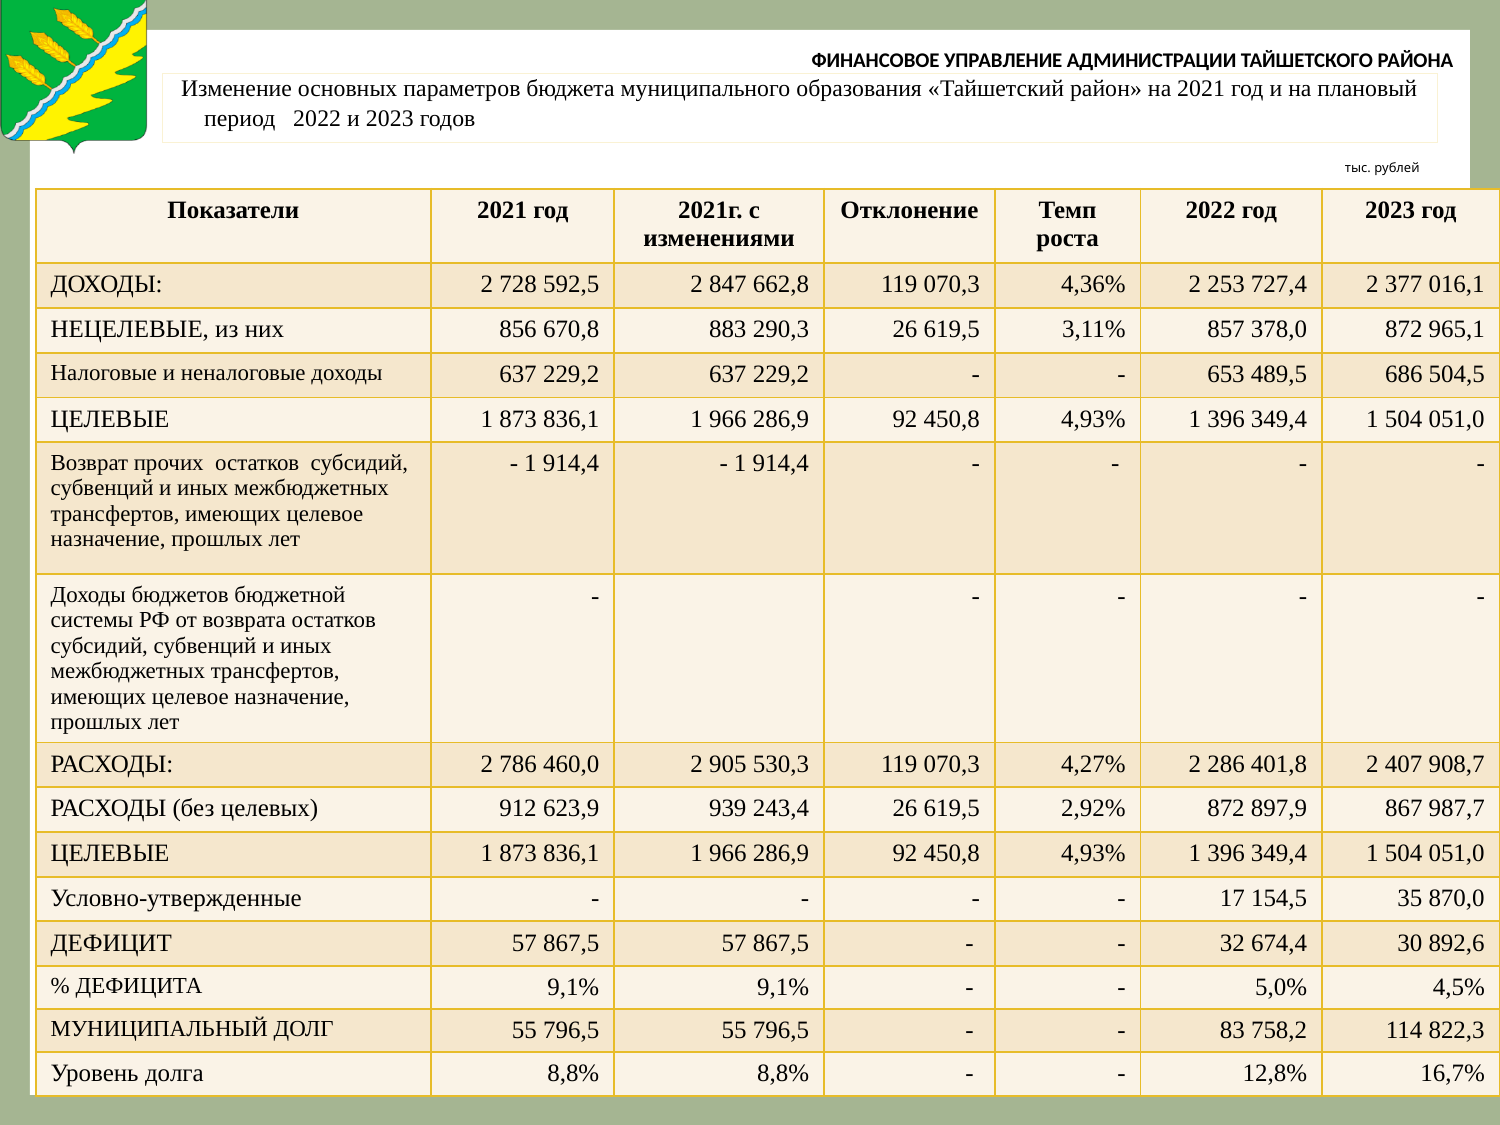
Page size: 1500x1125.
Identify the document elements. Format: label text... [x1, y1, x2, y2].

table_cell 2 905 530,3 [615, 743, 823, 786]
table_cell Условно-утвержденные [37, 878, 430, 920]
table_cell Возврат прочих остатков субсидий, субвенций и иных межбюджетных трансфертов, имеющих целевое назначение, прошлых лет [37, 443, 430, 573]
table_cell ДЕФИЦИТ [37, 922, 430, 965]
table_cell 32 674,4 [1141, 922, 1321, 965]
table_cell 26 619,5 [825, 788, 994, 831]
table_cell 5,0% [1141, 967, 1321, 1008]
table_header Показатели [37, 190, 430, 262]
table_cell 26 619,5 [825, 309, 994, 352]
table_cell 2 847 662,8 [615, 264, 823, 307]
table_cell - [1141, 443, 1321, 573]
table_cell - [996, 575, 1140, 742]
table_cell - [825, 1010, 994, 1051]
text_box ФИНАНСОВОЕ УПРАВЛЕНИЕ АДМИНИСТРАЦИИ ТАЙШЕТСКОГО РАЙОНА [756, 22, 1500, 83]
table_header 2023 год [1323, 190, 1499, 262]
table_cell ДОХОДЫ: [37, 264, 430, 307]
table_cell - [825, 967, 994, 1008]
table_cell 2 286 401,8 [1141, 743, 1321, 786]
table_cell - [996, 967, 1140, 1008]
table_cell % ДЕФИЦИТА [37, 967, 430, 1008]
table_cell 653 489,5 [1141, 354, 1321, 397]
table_header 2021г. с изменениями [615, 190, 823, 262]
table_cell 1 873 836,1 [432, 398, 613, 441]
table_cell 686 504,5 [1323, 354, 1499, 397]
table_cell 119 070,3 [825, 264, 994, 307]
table_cell - [1323, 443, 1499, 573]
table_cell 92 450,8 [825, 833, 994, 876]
table_cell 55 796,5 [432, 1010, 613, 1051]
table_cell 867 987,7 [1323, 788, 1499, 831]
table_cell - [825, 1053, 994, 1095]
table_cell 3,11% [996, 309, 1140, 352]
table_cell РАСХОДЫ: [37, 743, 430, 786]
table_cell 2 377 016,1 [1323, 264, 1499, 307]
table_cell - [996, 1010, 1140, 1051]
table_cell - [825, 878, 994, 920]
table_cell 8,8% [615, 1053, 823, 1095]
table_cell 2,92% [996, 788, 1140, 831]
table_cell 872 965,1 [1323, 309, 1499, 352]
table_cell - [996, 922, 1140, 965]
table_cell 92 450,8 [825, 398, 994, 441]
table_cell - [1141, 575, 1321, 742]
table_cell 4,5% [1323, 967, 1499, 1008]
table_cell 17 154,5 [1141, 878, 1321, 920]
table_cell 1 966 286,9 [615, 398, 823, 441]
table_cell 939 243,4 [615, 788, 823, 831]
table_header 2021 год [432, 190, 613, 262]
table_cell НЕЦЕЛЕВЫЕ, из них [37, 309, 430, 352]
table_cell 16,7% [1323, 1053, 1499, 1095]
table_cell - 1 914,4 [432, 443, 613, 573]
table_cell 30 892,6 [1323, 922, 1499, 965]
table_cell - [996, 354, 1140, 397]
table_cell 857 378,0 [1141, 309, 1321, 352]
table_header Отклонение [825, 190, 994, 262]
table_cell - [1323, 575, 1499, 742]
table_cell МУНИЦИПАЛЬНЫЙ ДОЛГ [37, 1010, 430, 1051]
table_cell 1 396 349,4 [1141, 833, 1321, 876]
table_cell 2 407 908,7 [1323, 743, 1499, 786]
title Изменение основных параметров бюджета муниципального образования «Тайшетский район» на 2021 год и на плановый период 2022 и 2023 годов [179, 73, 1438, 143]
table_cell 57 867,5 [615, 922, 823, 965]
picture [0, 0, 175, 154]
table_cell 1 504 051,0 [1323, 833, 1499, 876]
table_cell 856 670,8 [432, 309, 613, 352]
table_cell 912 623,9 [432, 788, 613, 831]
table_header 2022 год [1141, 190, 1321, 262]
table_cell - [996, 878, 1140, 920]
table_cell - [615, 878, 823, 920]
table_cell 4,27% [996, 743, 1140, 786]
table_cell ЦЕЛЕВЫЕ [37, 833, 430, 876]
table_cell 114 822,3 [1323, 1010, 1499, 1051]
table_cell Налоговые и неналоговые доходы [37, 354, 430, 397]
table_cell 883 290,3 [615, 309, 823, 352]
table_cell ЦЕЛЕВЫЕ [37, 398, 430, 441]
table_cell 35 870,0 [1323, 878, 1499, 920]
text_box тыс. рублей [1212, 142, 1450, 176]
table_cell 119 070,3 [825, 743, 994, 786]
table_cell [615, 575, 823, 742]
table_cell 4,36% [996, 264, 1140, 307]
table_cell 2 728 592,5 [432, 264, 613, 307]
table_cell 4,93% [996, 833, 1140, 876]
table_cell 4,93% [996, 398, 1140, 441]
table_cell - [432, 878, 613, 920]
table_cell 9,1% [432, 967, 613, 1008]
table_cell 872 897,9 [1141, 788, 1321, 831]
table_cell - 1 914,4 [615, 443, 823, 573]
table_cell - [825, 575, 994, 742]
table_cell 8,8% [432, 1053, 613, 1095]
table_cell 637 229,2 [615, 354, 823, 397]
table_cell 637 229,2 [432, 354, 613, 397]
table_cell 1 396 349,4 [1141, 398, 1321, 441]
table_cell Доходы бюджетов бюджетной системы РФ от возврата остатков субсидий, субвенций и иных межбюджетных трансфертов, имеющих целевое назначение, прошлых лет [37, 575, 430, 742]
table_cell 9,1% [615, 967, 823, 1008]
table_cell РАСХОДЫ (без целевых) [37, 788, 430, 831]
table_cell 55 796,5 [615, 1010, 823, 1051]
table_cell - [996, 1053, 1140, 1095]
table_header Темп роста [996, 190, 1140, 262]
table_cell 1 966 286,9 [615, 833, 823, 876]
table_cell 12,8% [1141, 1053, 1321, 1095]
table_cell - [432, 575, 613, 742]
table_cell 57 867,5 [432, 922, 613, 965]
table_cell 2 786 460,0 [432, 743, 613, 786]
table_cell 83 758,2 [1141, 1010, 1321, 1051]
table_cell Уровень долга [37, 1053, 430, 1095]
table_cell - [825, 922, 994, 965]
table_cell 1 873 836,1 [432, 833, 613, 876]
table_cell - [996, 443, 1140, 573]
table_cell - [825, 443, 994, 573]
table_cell 2 253 727,4 [1141, 264, 1321, 307]
table_cell 1 504 051,0 [1323, 398, 1499, 441]
table_cell - [825, 354, 994, 397]
